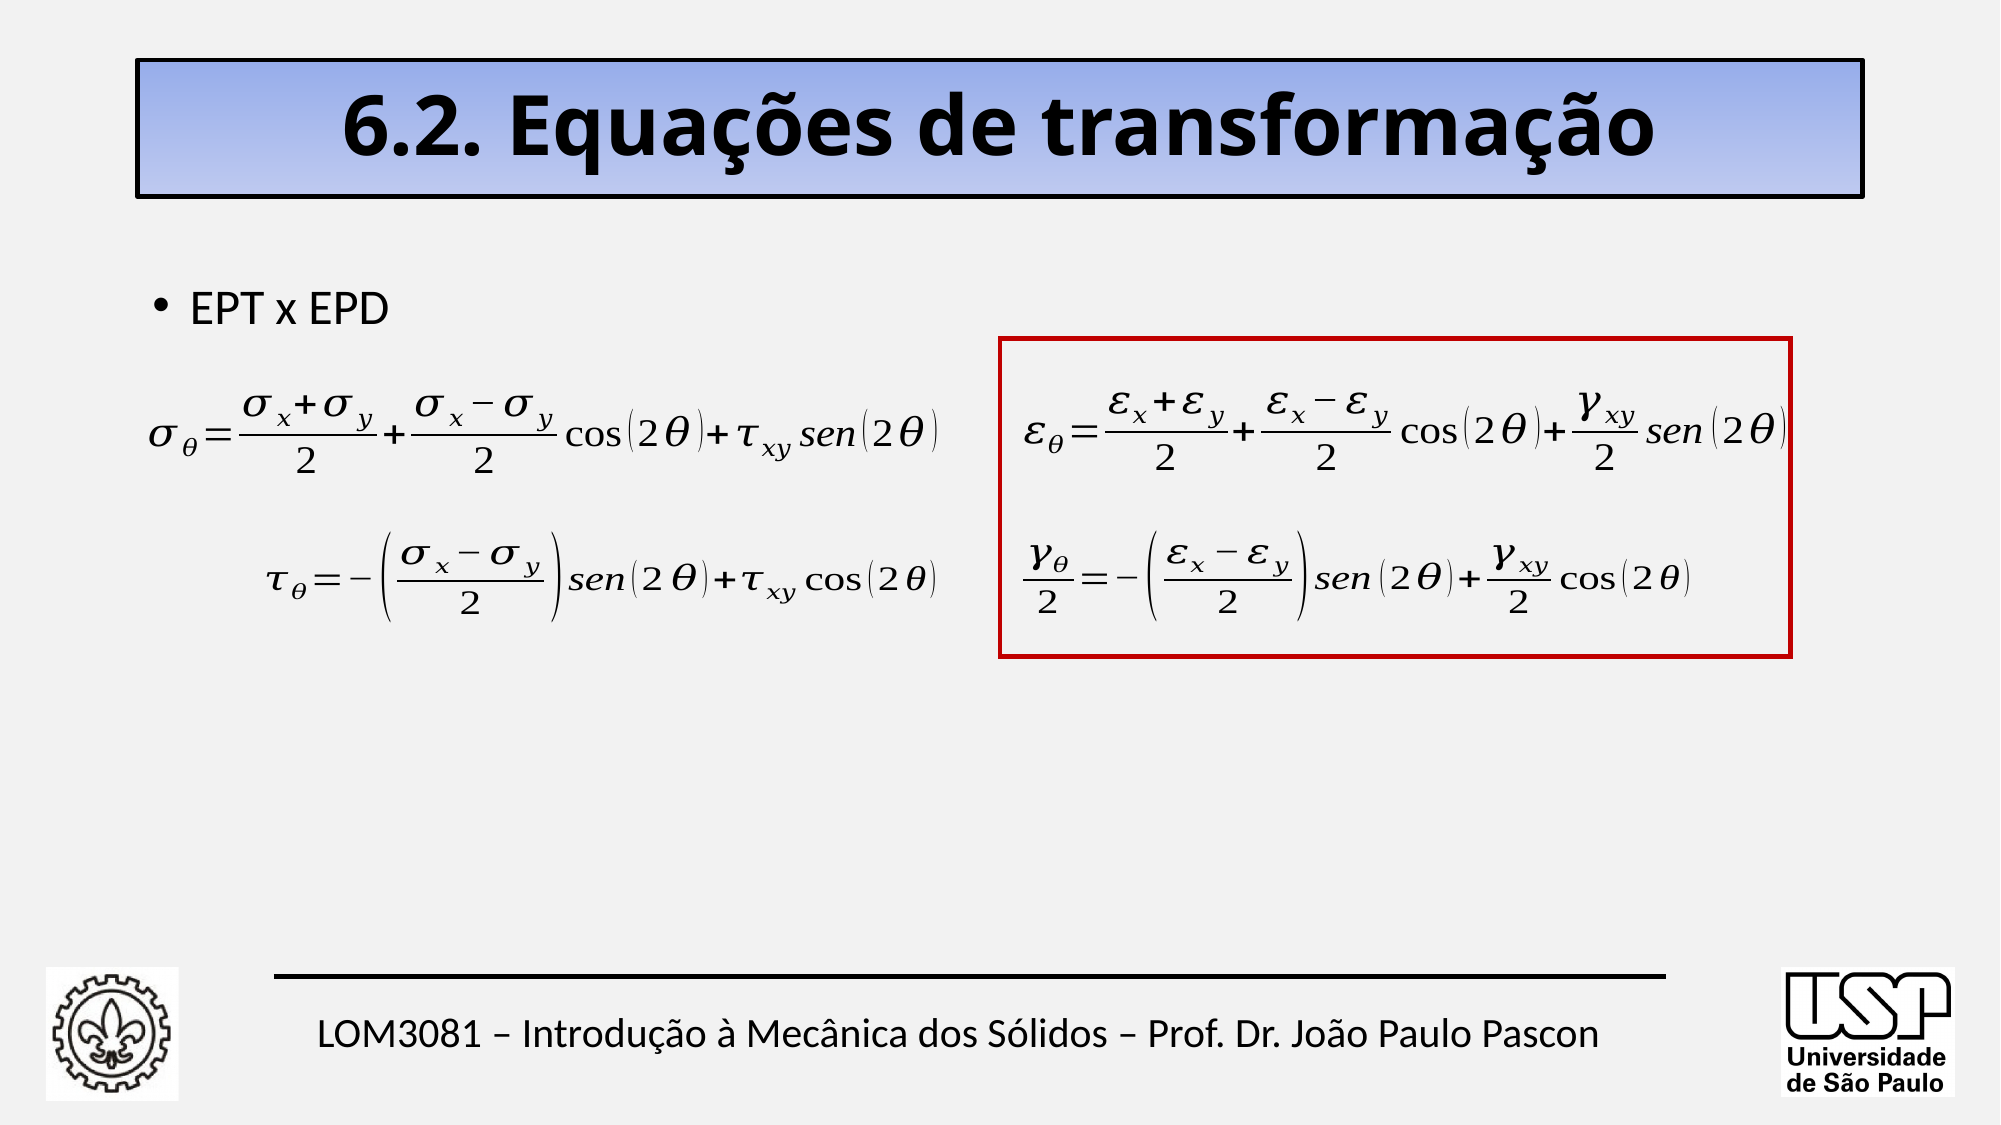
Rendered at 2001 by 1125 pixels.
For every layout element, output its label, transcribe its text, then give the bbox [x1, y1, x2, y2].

text_box [999, 337, 1792, 658]
text_box LOM3081 – Introdução à Mecânica dos Sólidos – Prof. Dr. João Paulo Pascon [202, 998, 1716, 1064]
picture [45, 967, 179, 1101]
title 6.2. Equações de transformação [137, 59, 1863, 197]
list EPT x EPD [137, 236, 444, 360]
picture [1781, 967, 1955, 1097]
